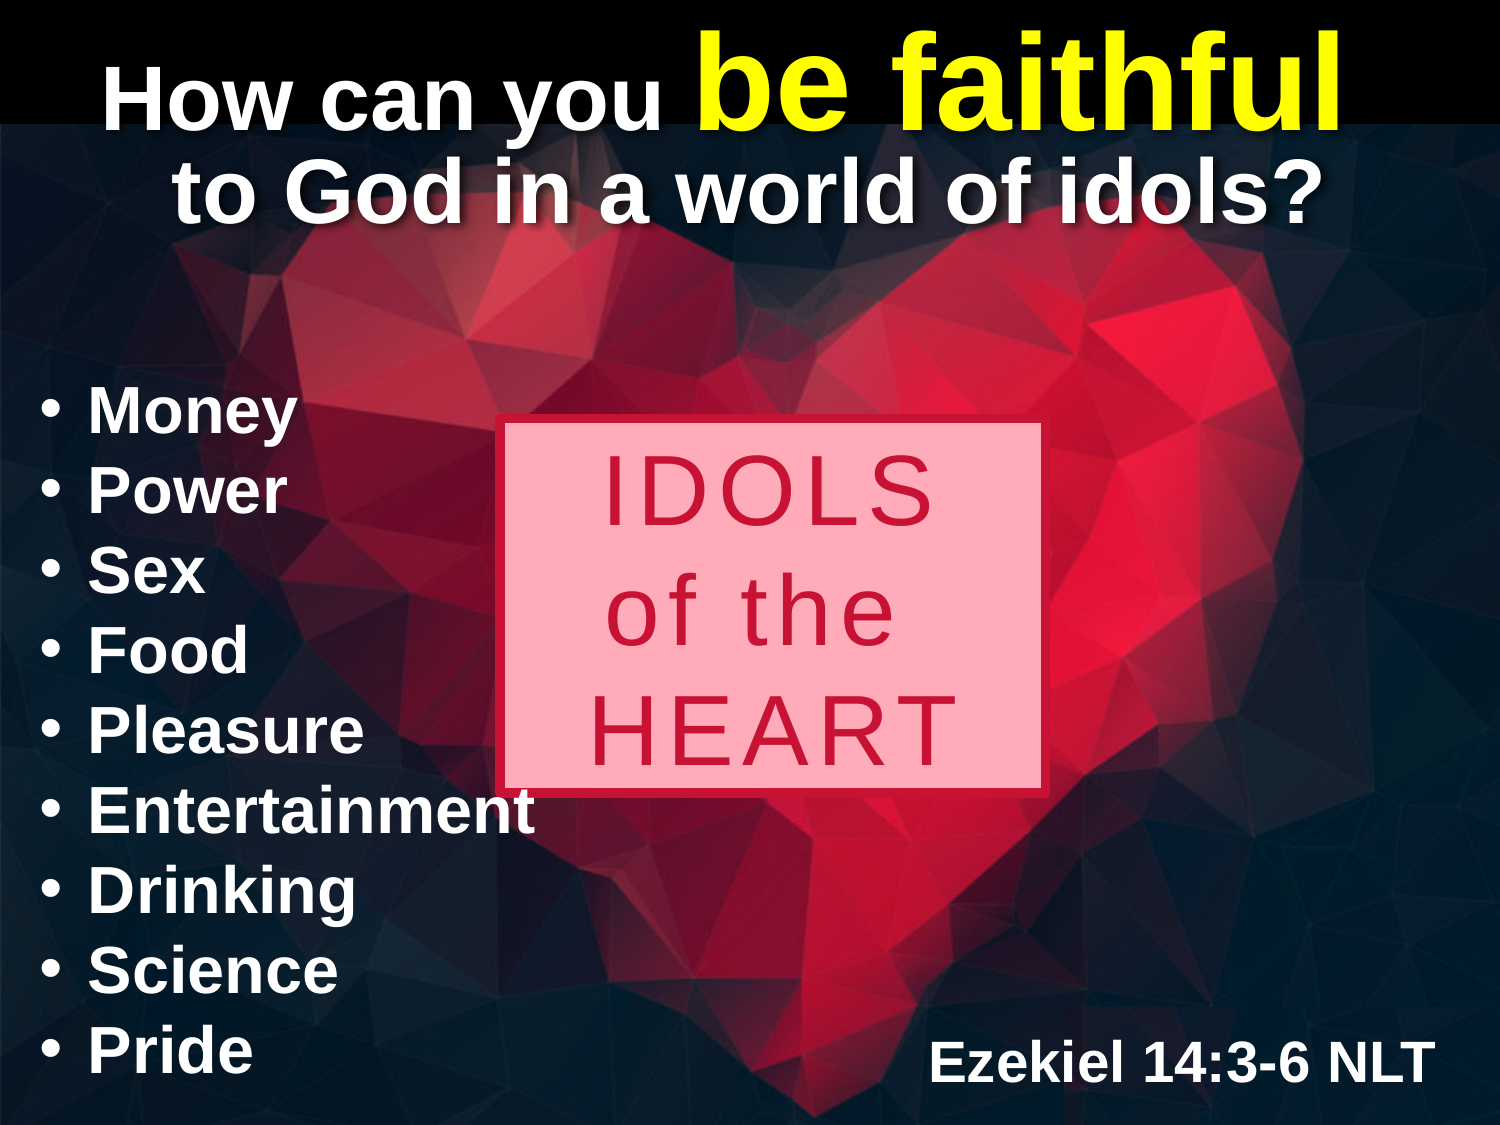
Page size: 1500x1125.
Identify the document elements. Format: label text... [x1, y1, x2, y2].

title How can you be faithful to God in a world of idols? [0, 0, 1500, 124]
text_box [0, 124, 1500, 1125]
